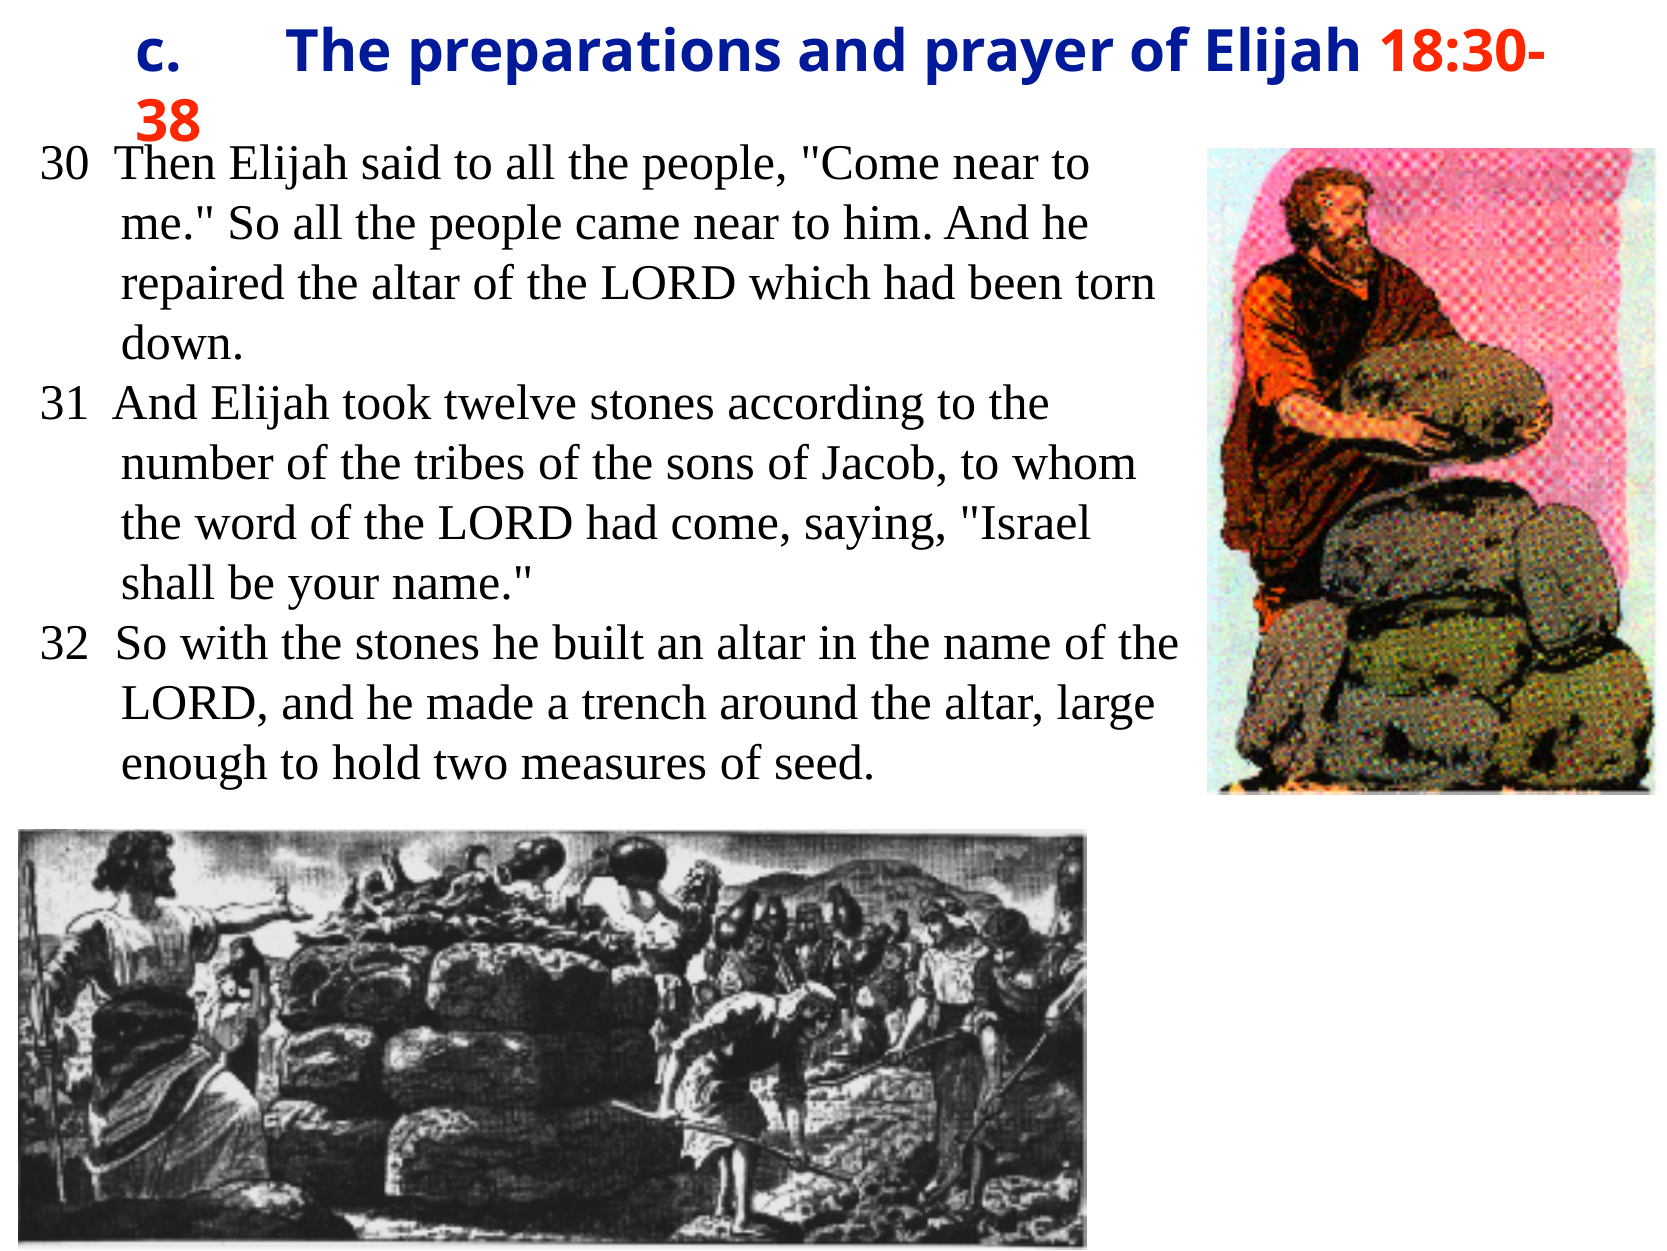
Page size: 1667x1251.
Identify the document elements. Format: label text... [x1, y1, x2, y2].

list 30 Then Elijah said to all the people, "Come near to me." So all the people came near to him. And he repaired the altar of the LORD which had been torn down. 31 And Elijah took twelve stones according to the number of the tribes of the sons of Jacob, to whom the word of the LORD had come, saying, "Israel shall be your name." 32 So with the stones he built an altar in the name of the LORD, and he made a trench around the altar, large enough to hold two measures of seed. [30, 120, 1195, 824]
title c. The preparations and prayer of Elijah 18:30-38 [134, 32, 1613, 134]
picture [18, 829, 1087, 1250]
picture [1207, 148, 1659, 796]
